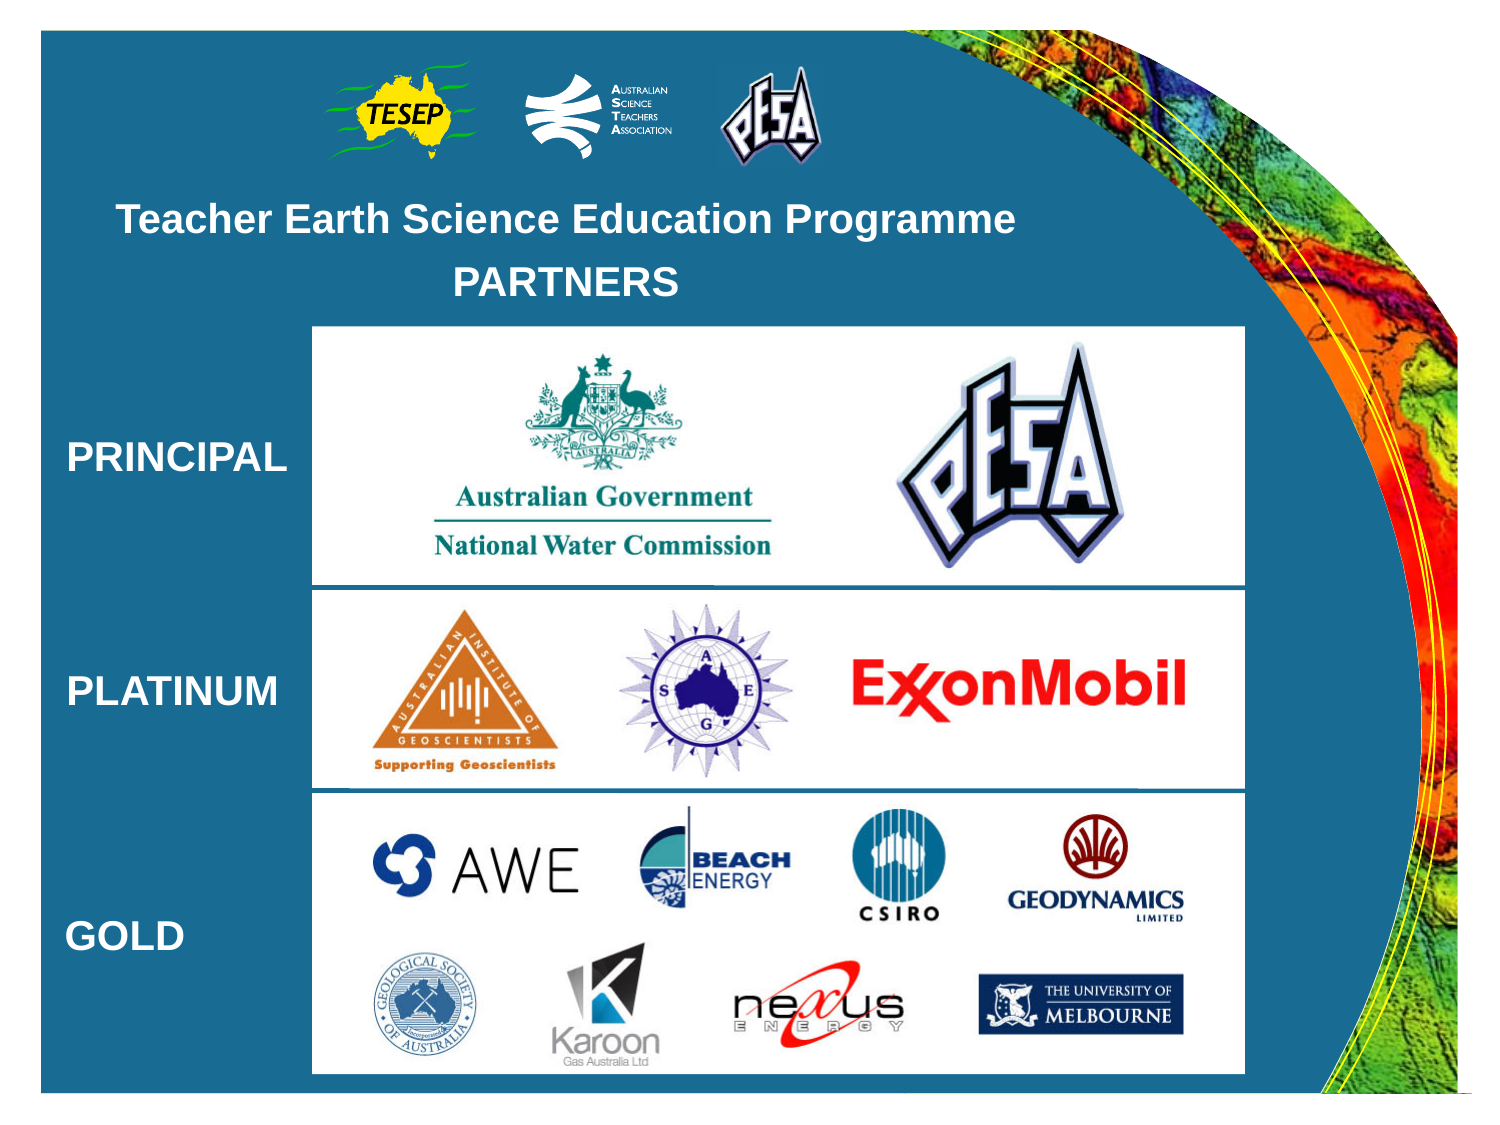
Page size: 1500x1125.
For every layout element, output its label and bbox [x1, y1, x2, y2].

text_box [40, 30, 1422, 1094]
picture [1422, 580, 1433, 794]
picture [1422, 286, 1457, 1094]
picture [1422, 729, 1434, 838]
picture [372, 603, 1185, 778]
text_box [323, 59, 823, 168]
picture [431, 339, 1126, 571]
picture [372, 804, 1185, 1067]
picture [1422, 563, 1445, 891]
